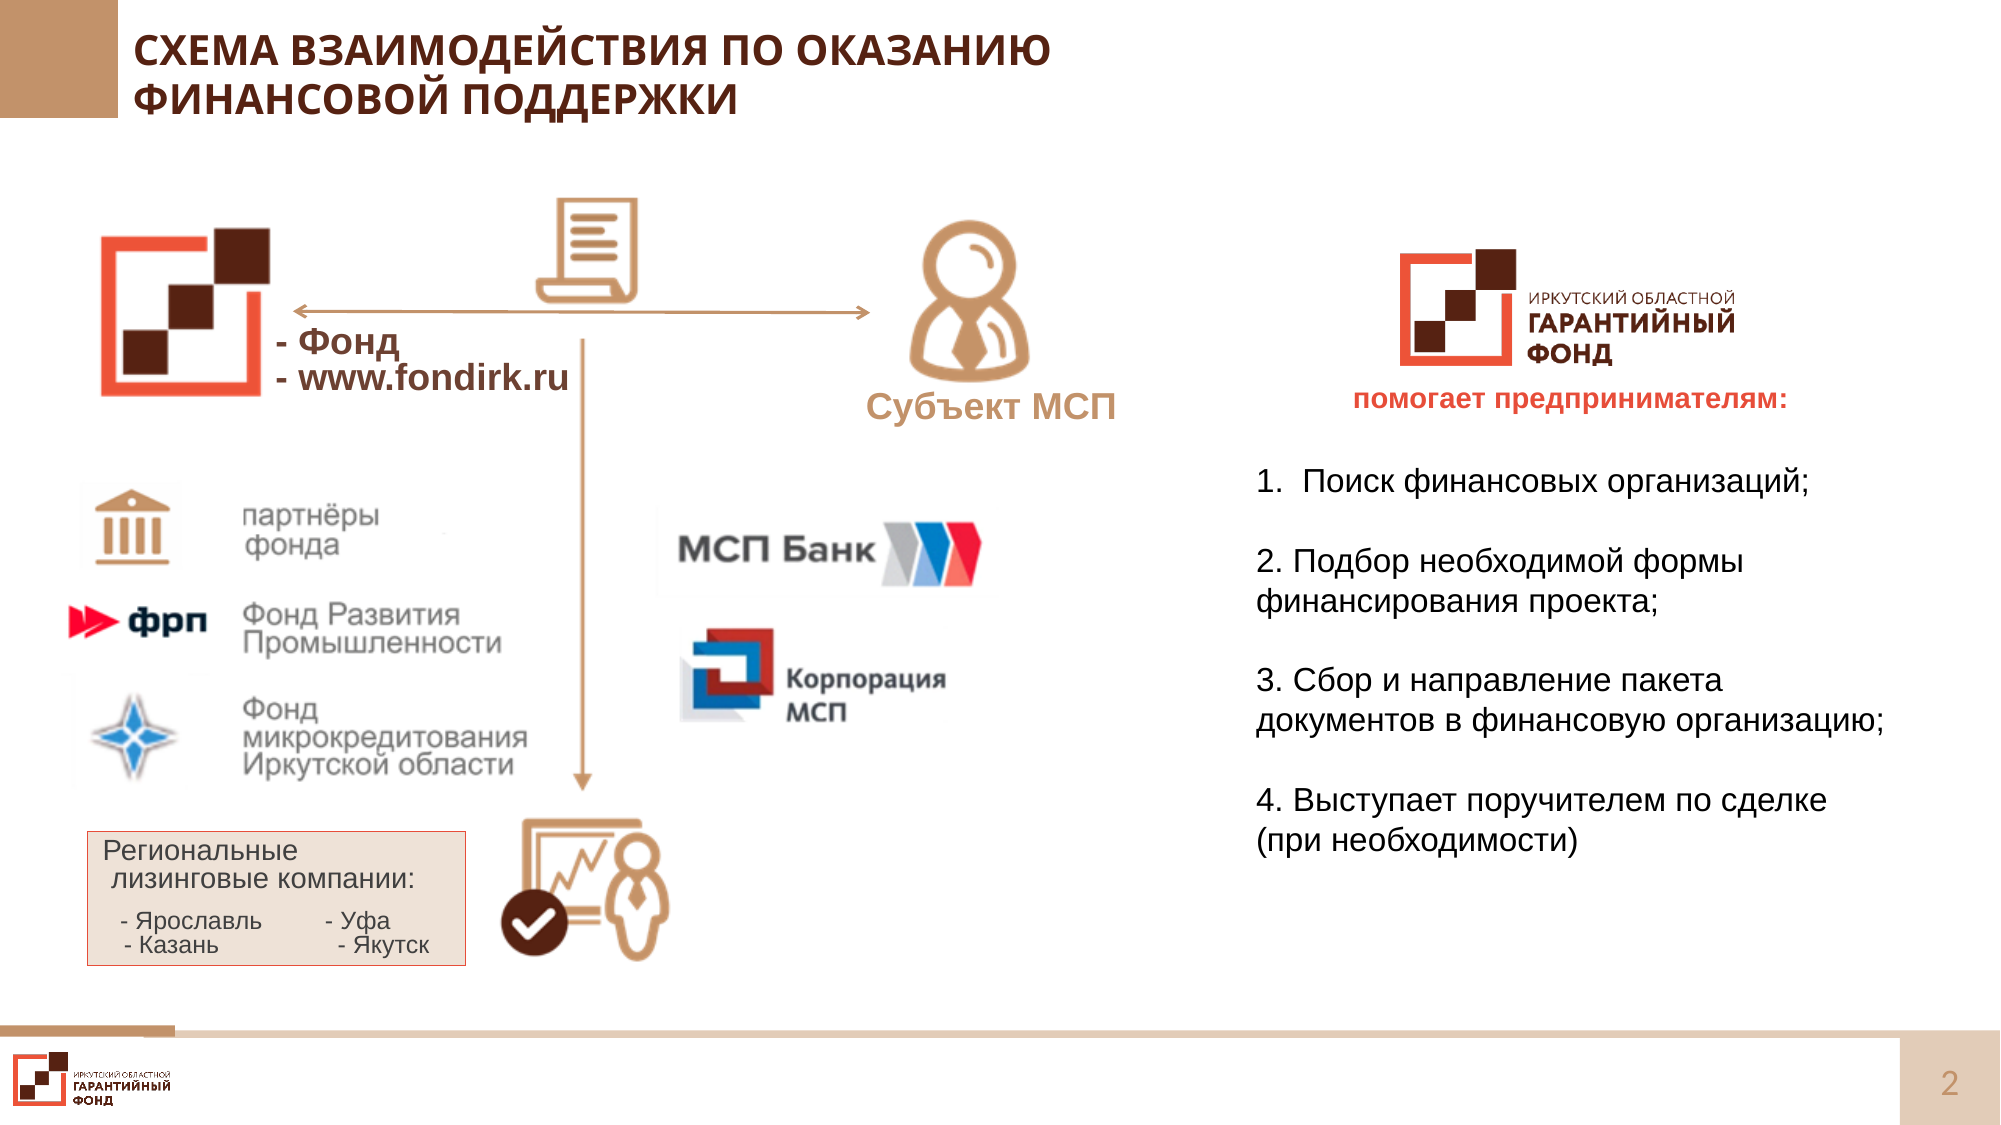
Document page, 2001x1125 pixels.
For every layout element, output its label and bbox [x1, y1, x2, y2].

picture [1400, 249, 1735, 366]
text_box [0, 0, 2000, 1125]
